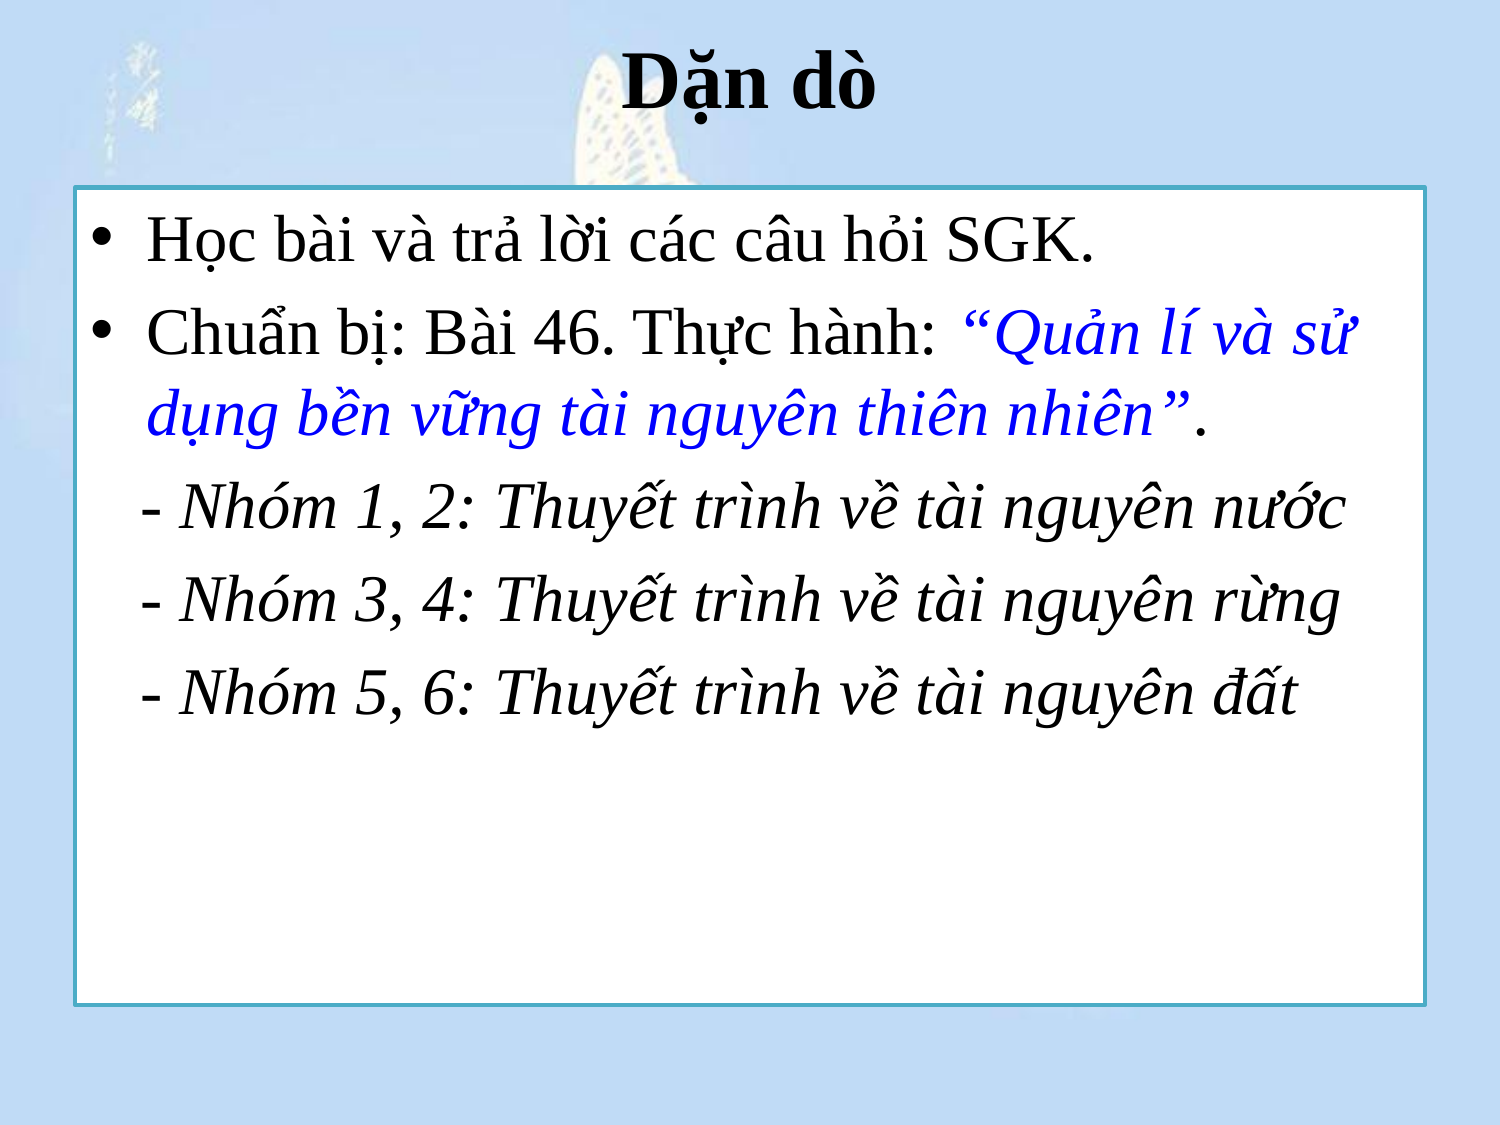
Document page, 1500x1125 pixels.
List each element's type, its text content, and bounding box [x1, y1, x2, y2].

title Dặn dò [75, 0, 1425, 150]
list Học bài và trả lời các câu hỏi SGK. Chuẩn bị: Bài 46. Thực hành: “Quản lí và sử dụng bền vững tài nguyên thiên nhiên”. - Nhóm 1, 2: Thuyết trình về tài nguyên nước - Nhóm 3, 4: Thuyết trình về tài nguyên rừng - Nhóm 5, 6: Thuyết trình về tài nguyên đất [73, 185, 1427, 1007]
picture [0, 0, 1500, 1125]
